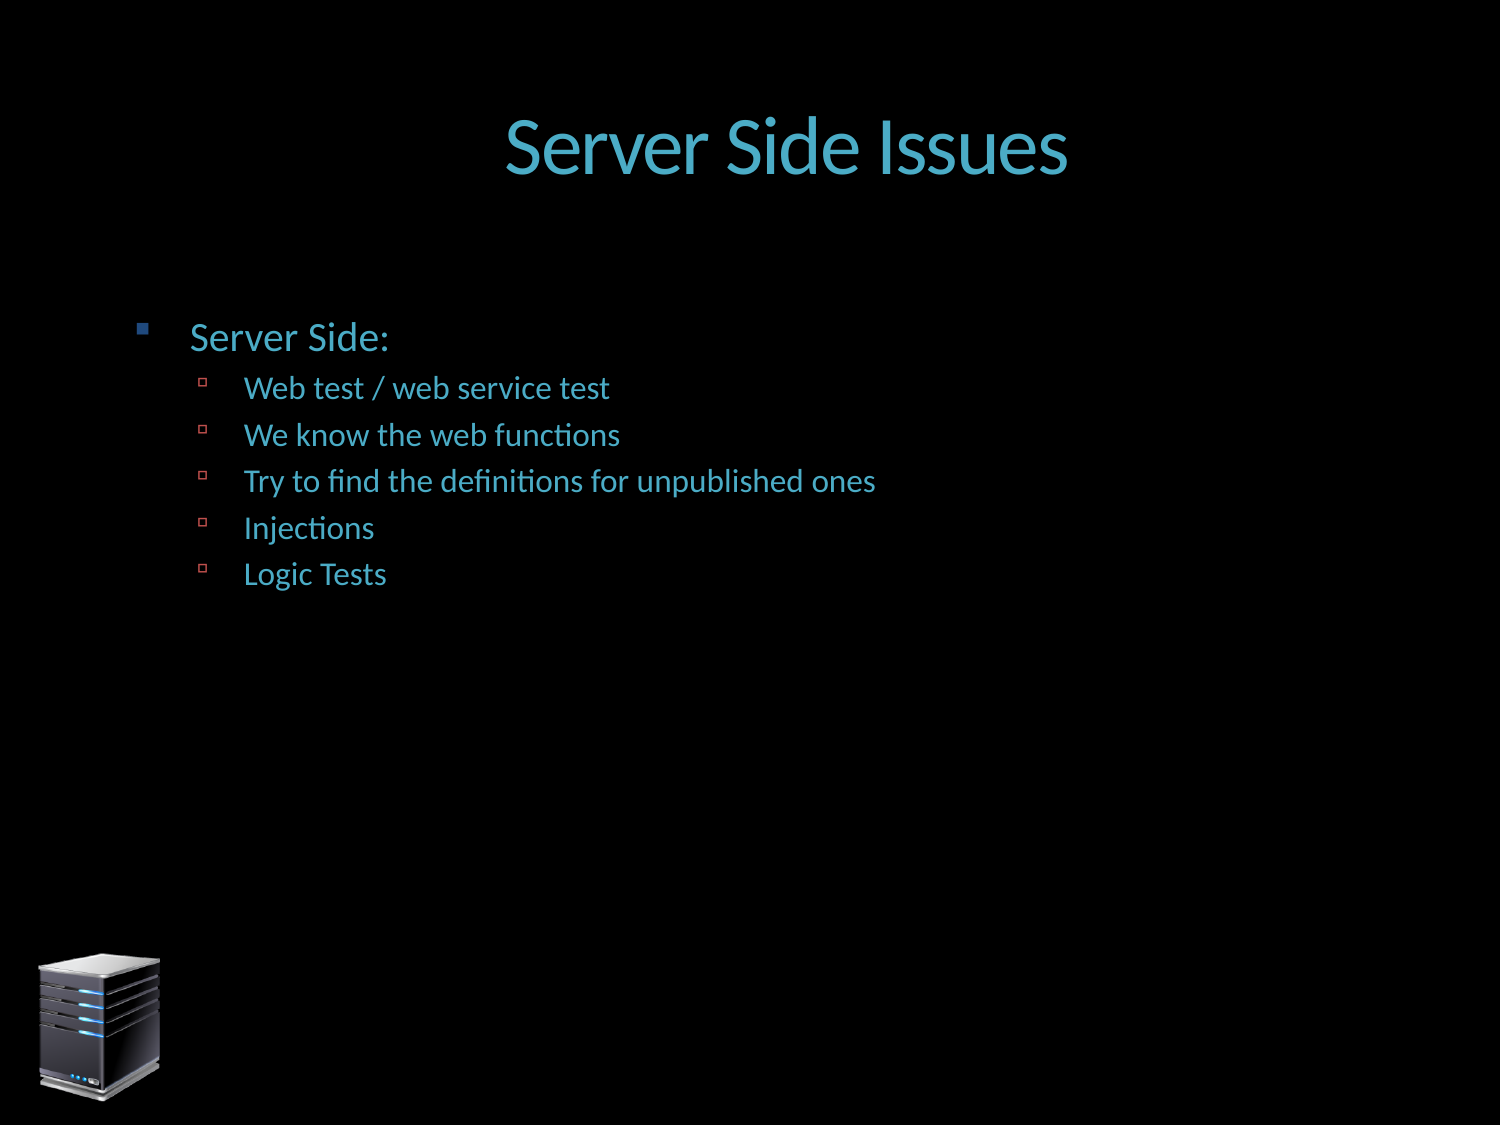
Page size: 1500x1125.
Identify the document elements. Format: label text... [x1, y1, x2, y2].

text_box Server Side Issues [149, 83, 1425, 234]
text_box Server Side: Web test / web service test We know the web functions Try to find the definitions for unpublished ones Injections Logic Tests [107, 247, 1383, 998]
picture [24, 941, 188, 1105]
